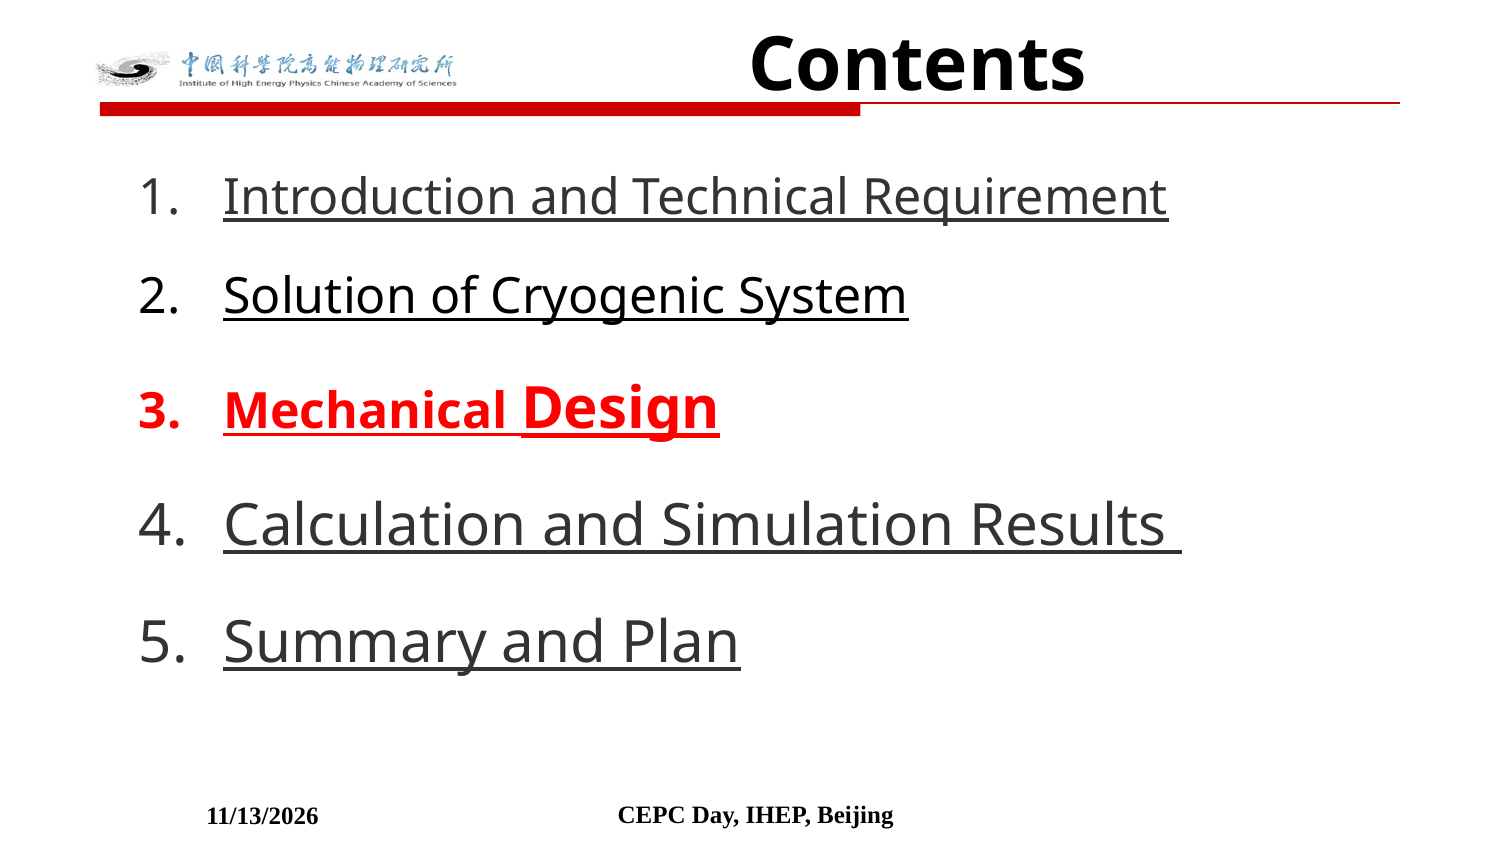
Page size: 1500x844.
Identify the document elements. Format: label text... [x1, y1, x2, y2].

footer CEPC Day, IHEP, Beijing [466, 785, 1046, 842]
picture [87, 37, 461, 97]
list Introduction and Technical Requirement Solution of Cryogenic System Mechanical Design Calculation and Simulation Results Summary and Plan [123, 126, 1447, 729]
title Contents [490, 8, 1326, 66]
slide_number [99, 785, 425, 844]
